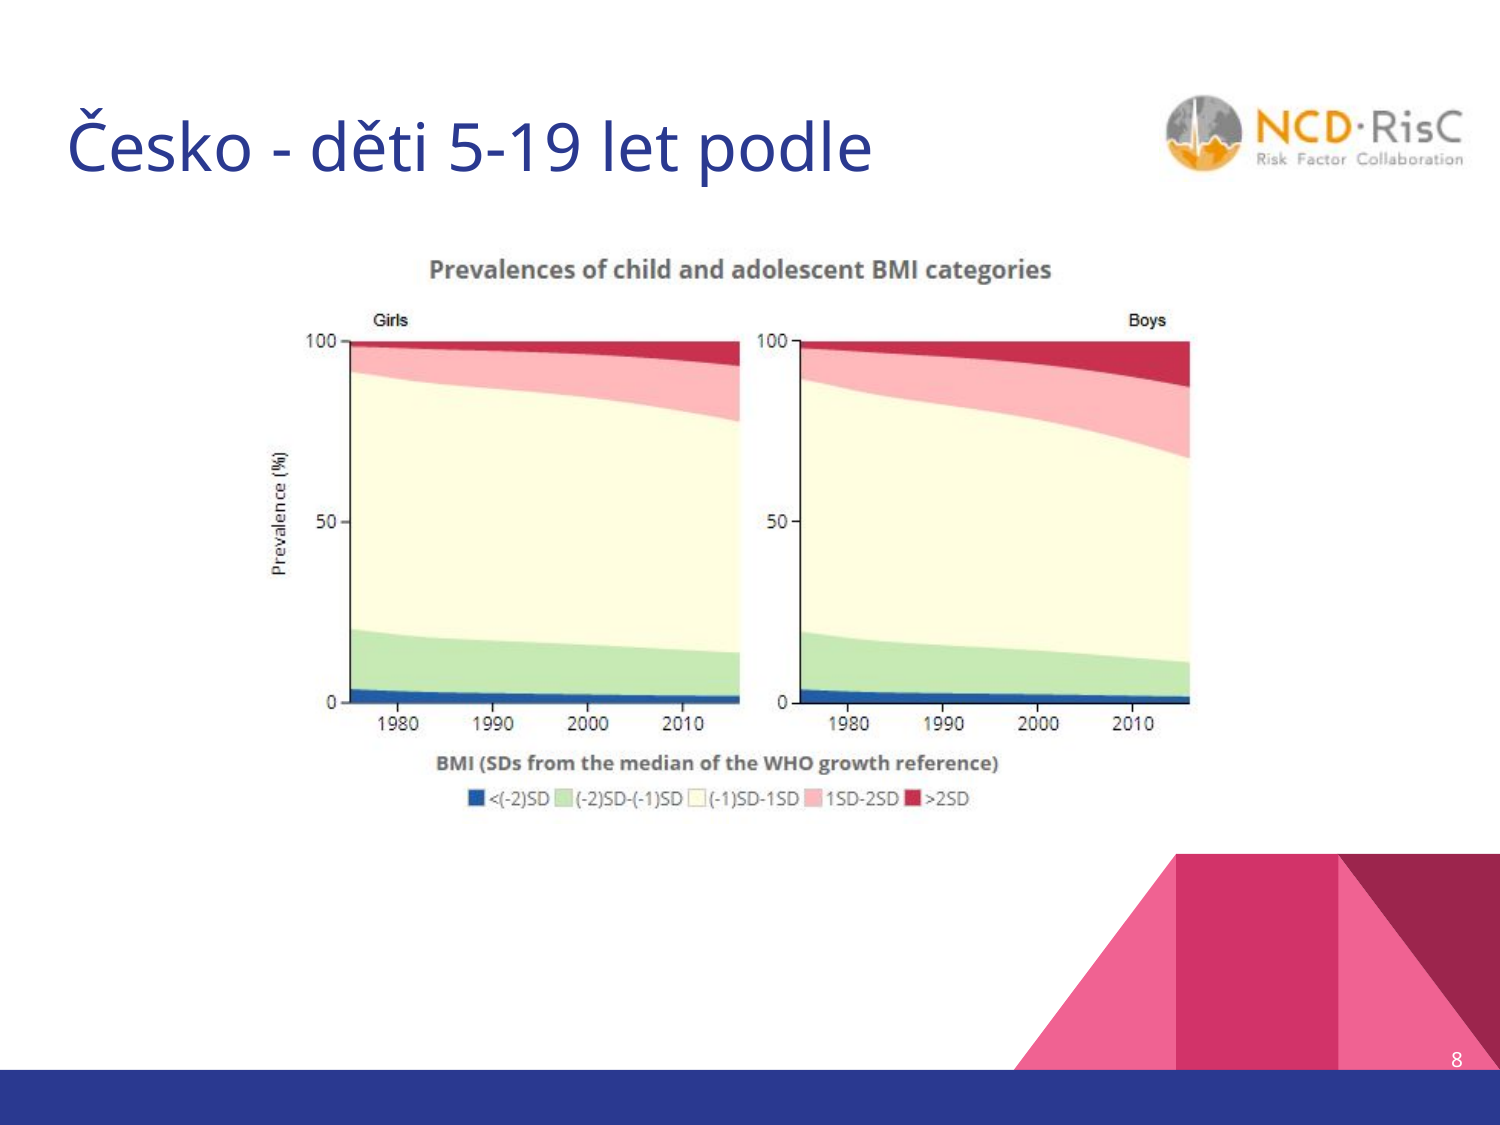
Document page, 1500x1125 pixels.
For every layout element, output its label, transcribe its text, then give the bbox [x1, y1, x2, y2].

picture [1159, 81, 1481, 183]
slide_number 8 [1387, 1017, 1478, 1104]
picture [217, 236, 1207, 825]
title Česko - děti 5-19 let podle [51, 89, 1449, 223]
